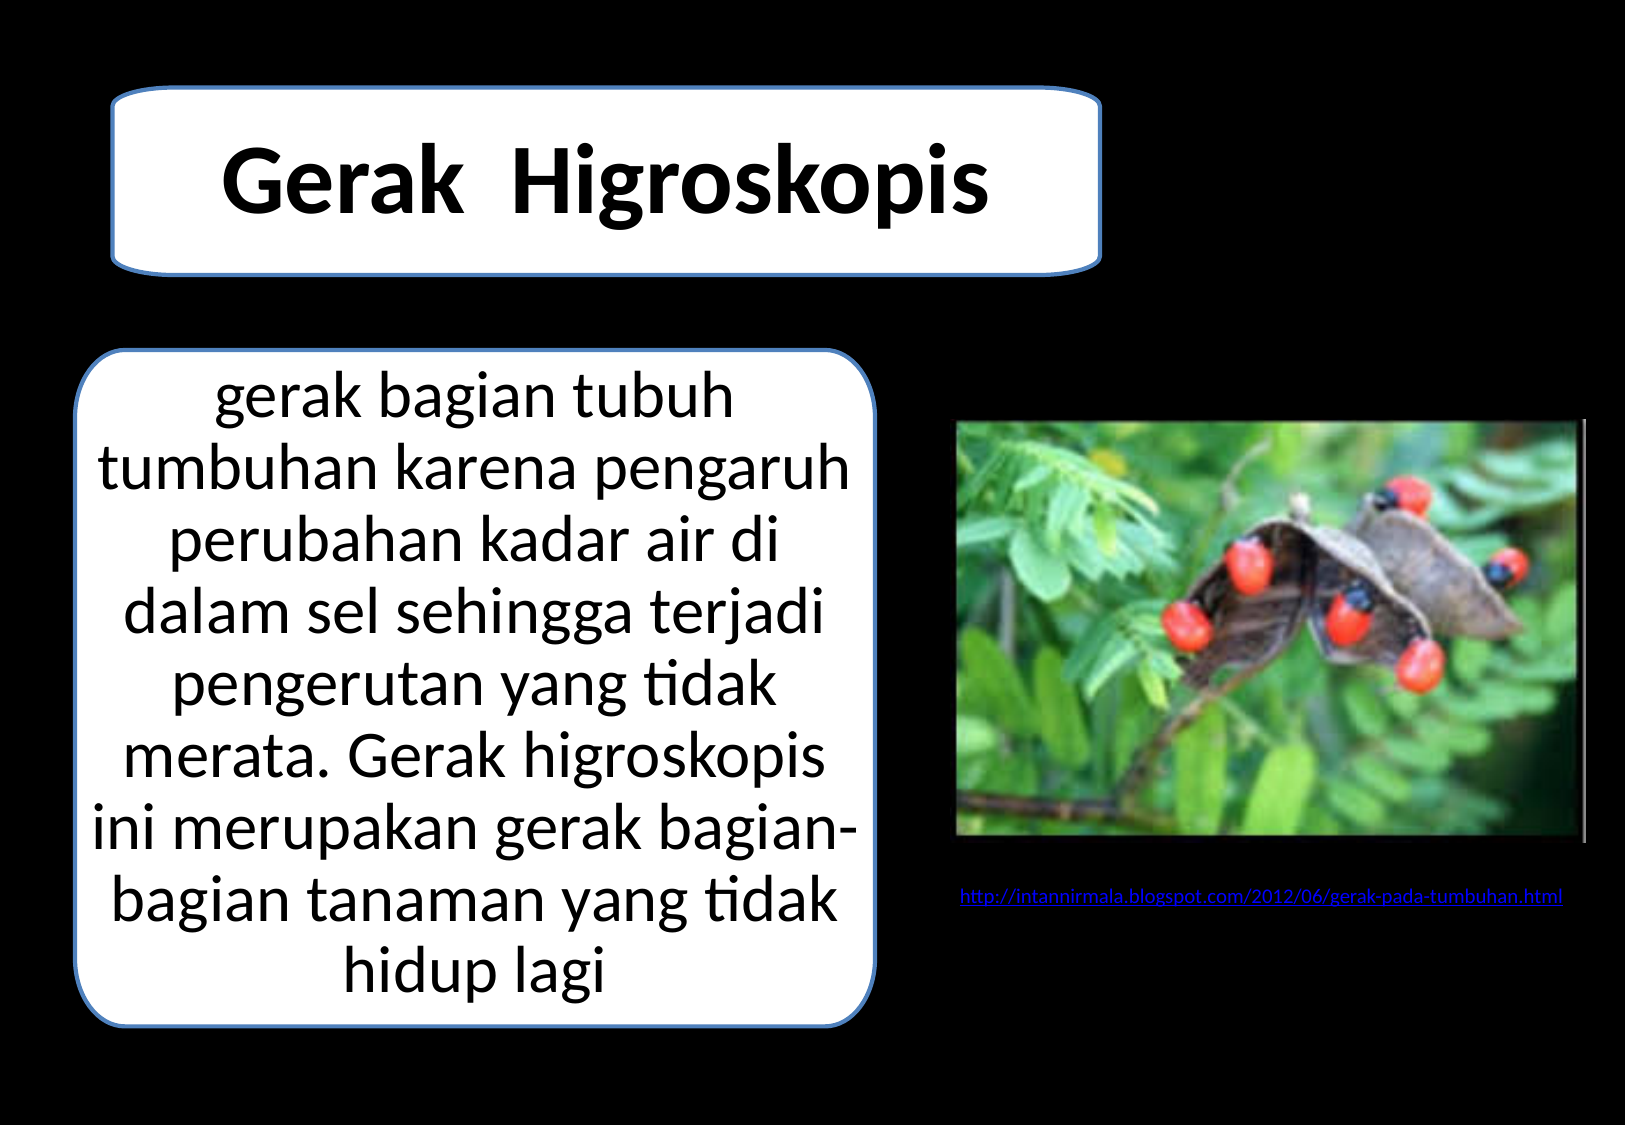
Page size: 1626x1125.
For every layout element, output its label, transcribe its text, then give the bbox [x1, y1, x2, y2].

text_box http://intannirmala.blogspot.com/2012/06/gerak-pada-tumbuhan.html [945, 875, 1607, 915]
text_box gerak bagian tubuh tumbuhan karena pengaruh perubahan kadar air di dalam sel sehingga terjadi pengerutan yang tidak merata. Gerak higroskopis ini merupakan gerak bagian-bagian tanaman yang tidak hidup lagi [72, 347, 878, 1029]
text_box Gerak Higroskopis [110, 85, 1103, 278]
picture [949, 419, 1587, 843]
